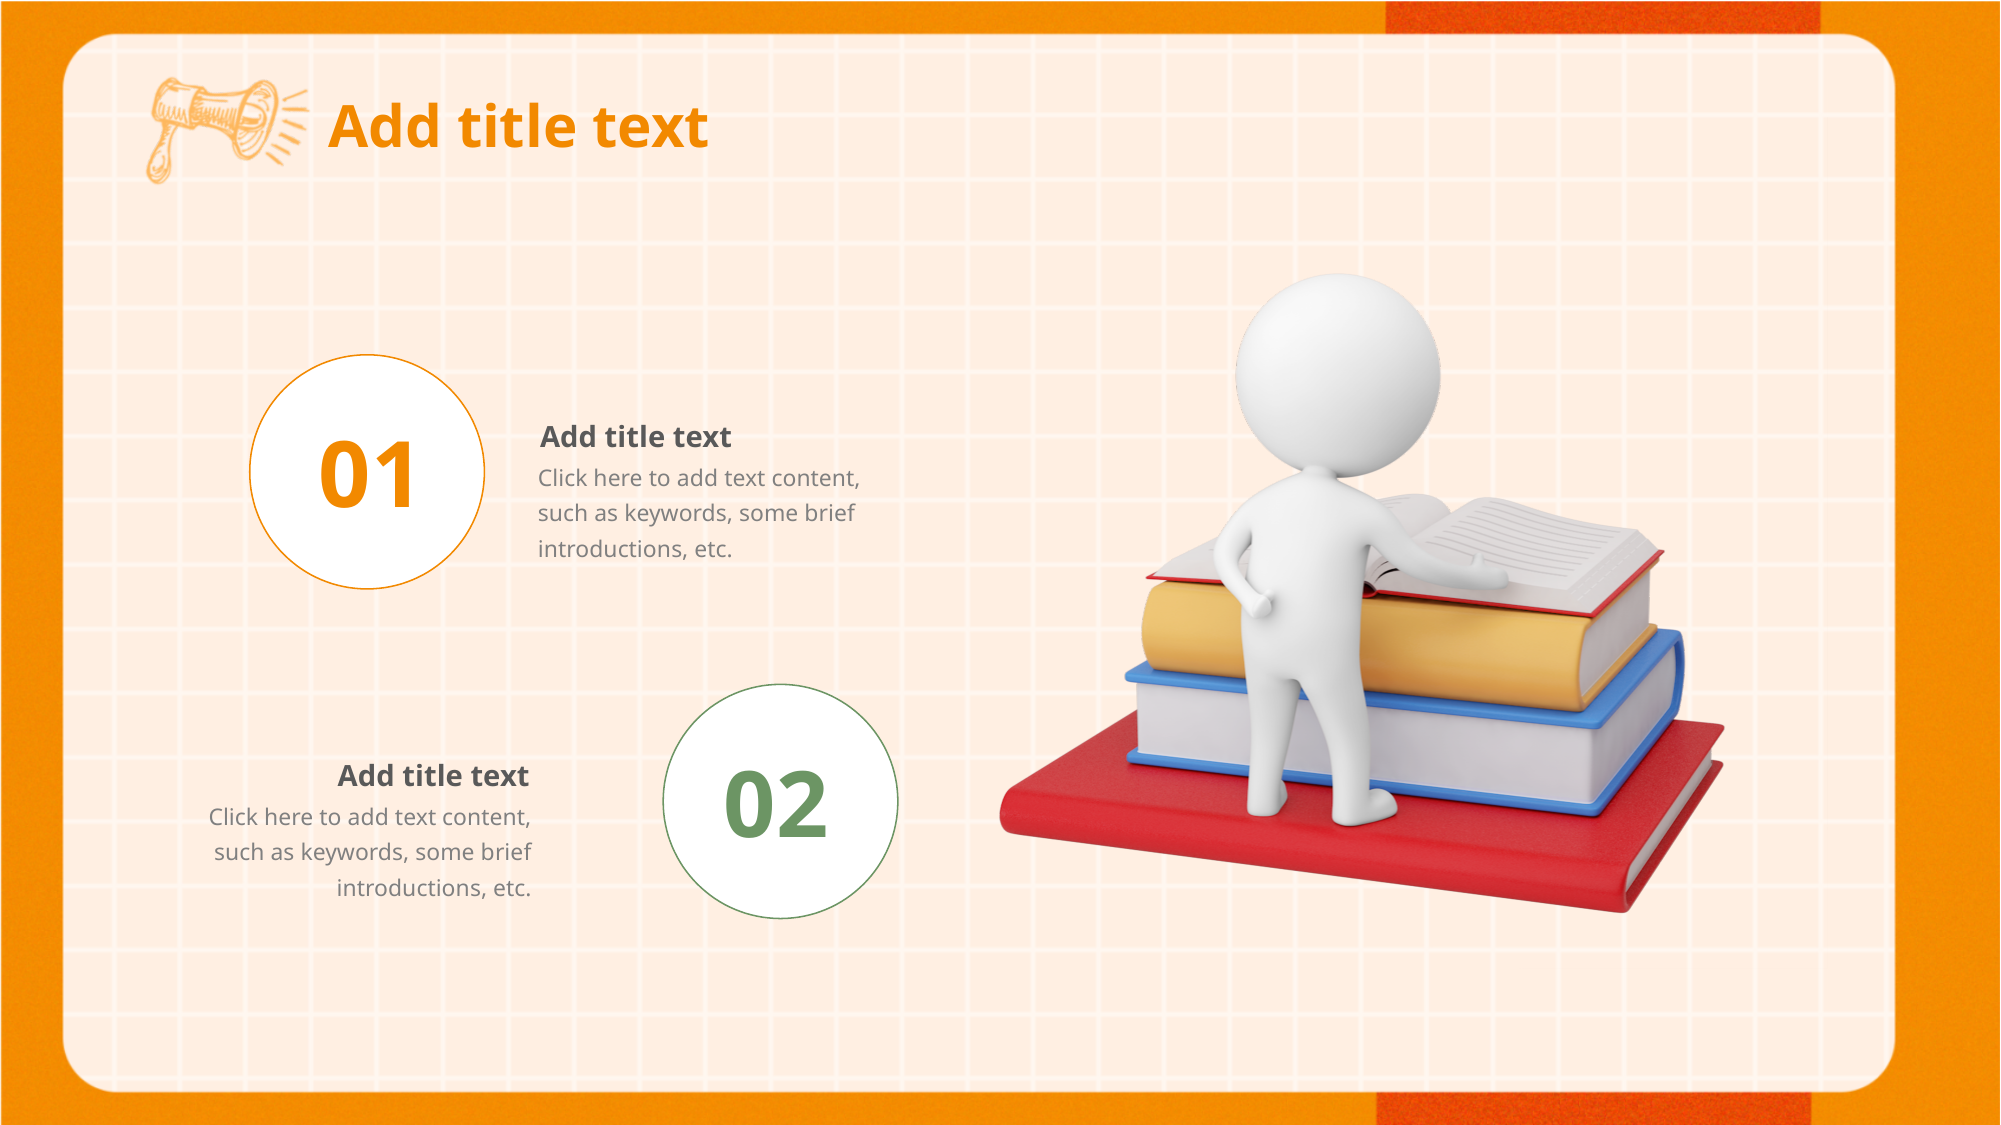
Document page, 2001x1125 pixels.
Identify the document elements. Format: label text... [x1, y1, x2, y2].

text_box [663, 684, 898, 919]
text_box Add title text [322, 739, 437, 786]
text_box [249, 354, 485, 589]
picture [3, 0, 2000, 1125]
text_box Click here to add text content, such as keywords, some brief introductions, etc. [175, 786, 437, 909]
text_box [121, 13, 849, 225]
